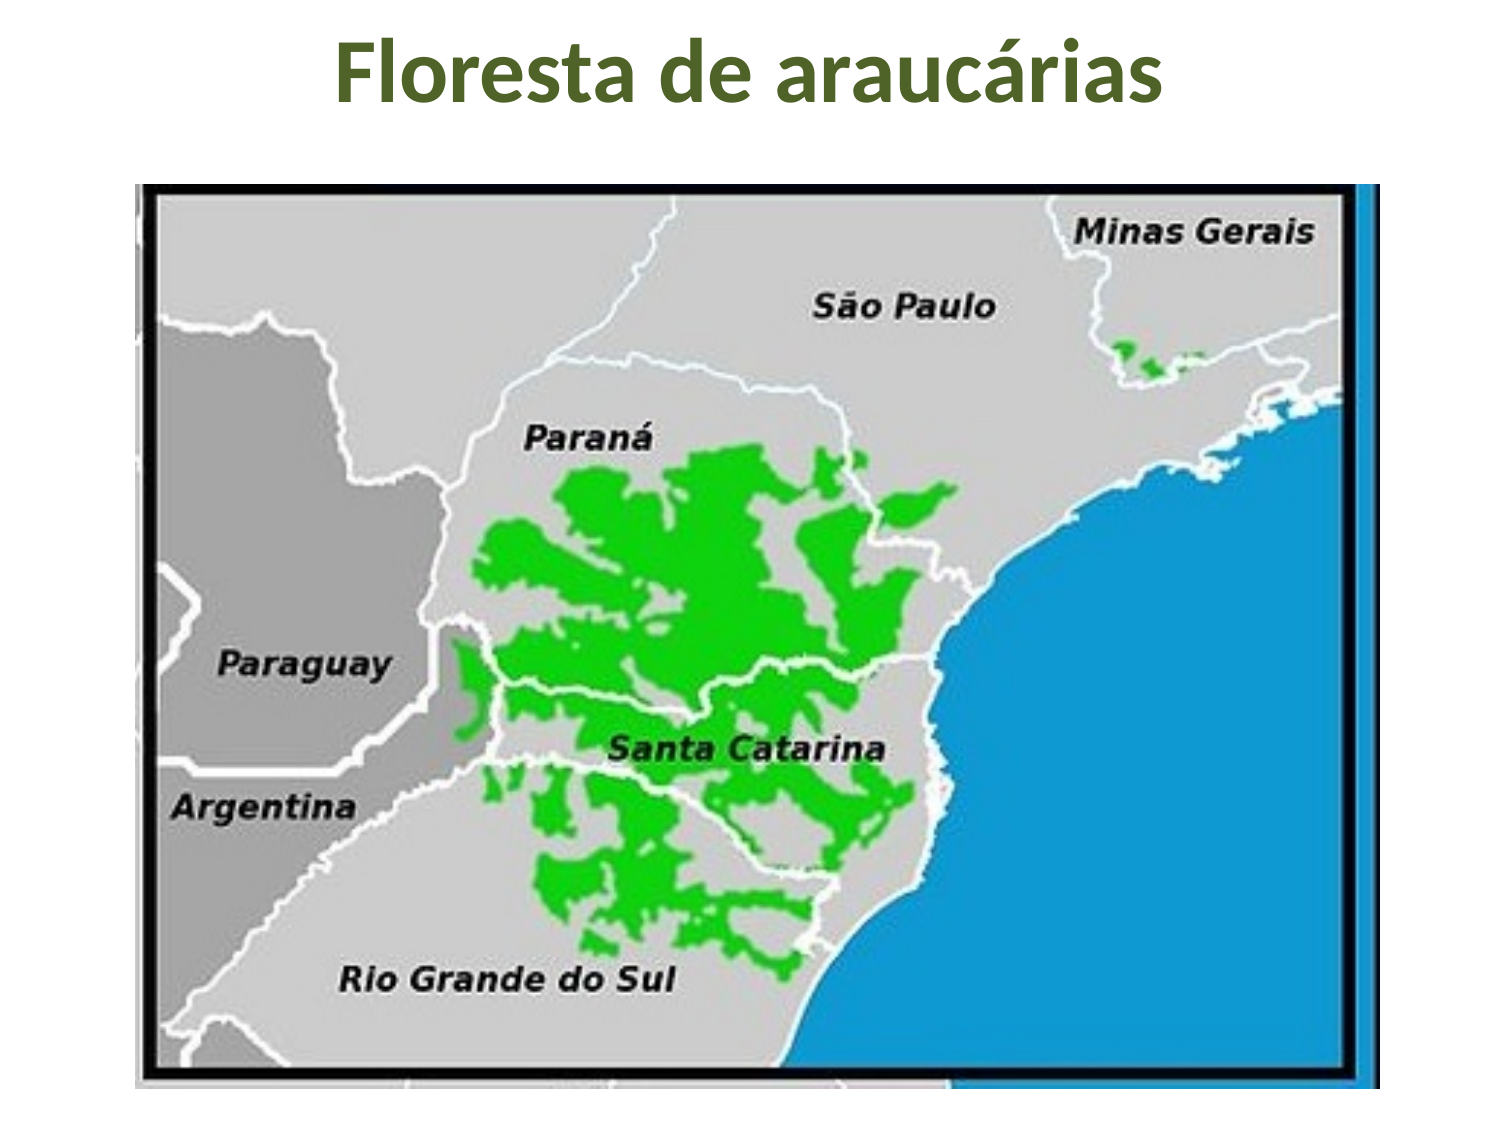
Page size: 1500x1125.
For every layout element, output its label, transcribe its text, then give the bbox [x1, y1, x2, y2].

picture [135, 184, 1381, 1089]
title Floresta de araucárias [75, 0, 1425, 160]
